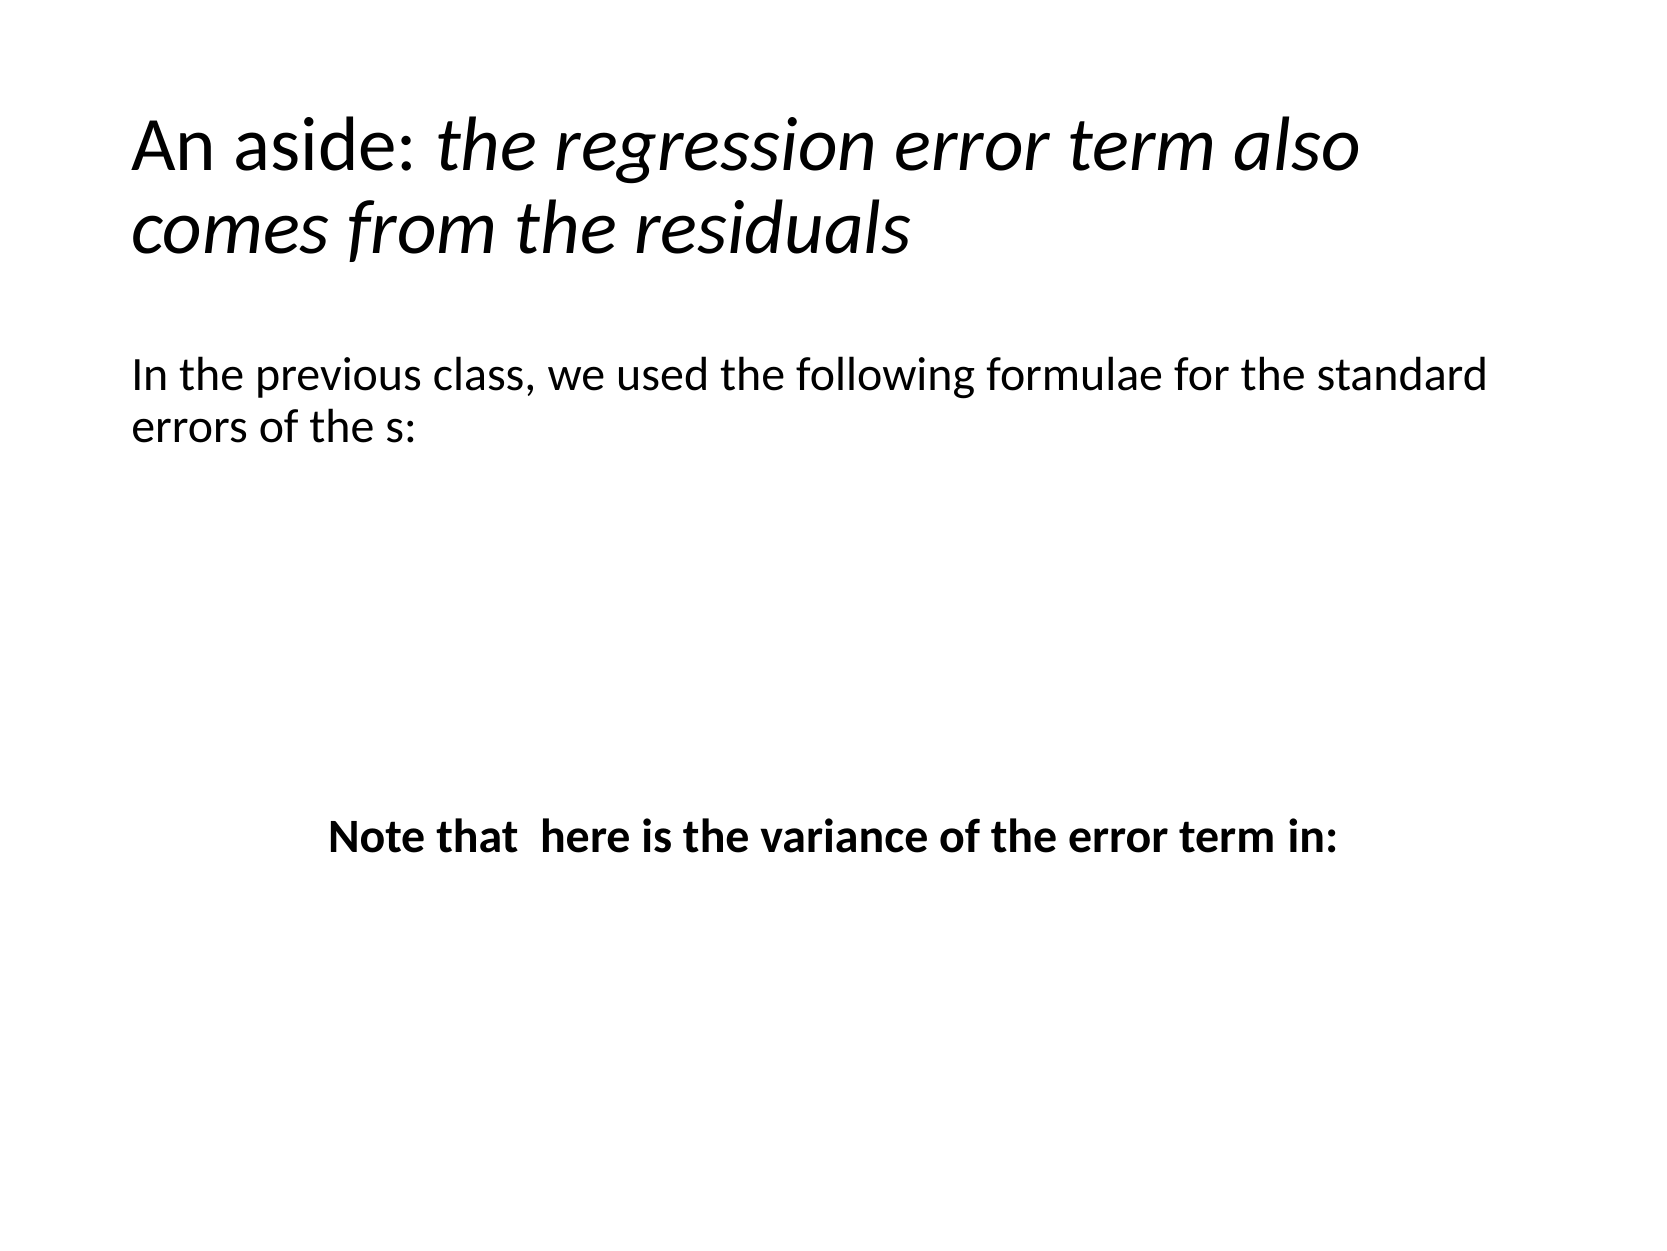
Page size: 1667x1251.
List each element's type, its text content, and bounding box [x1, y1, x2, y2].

title An aside: the regression error term also comes from the residuals [114, 66, 1553, 309]
